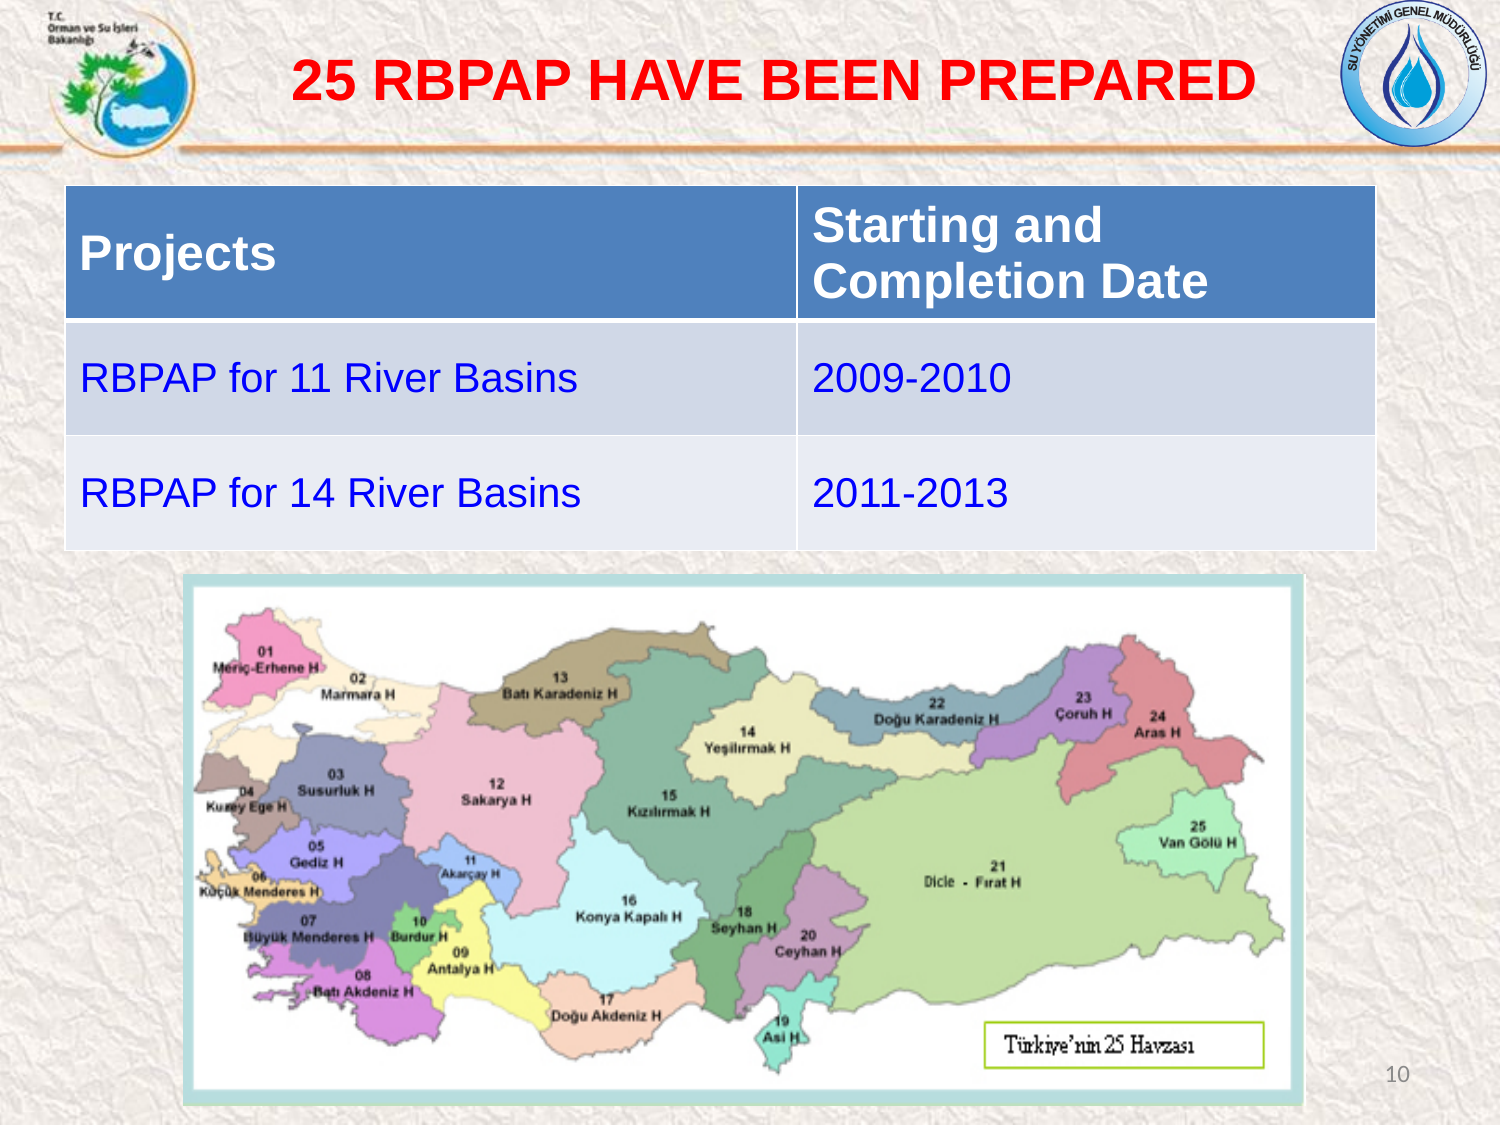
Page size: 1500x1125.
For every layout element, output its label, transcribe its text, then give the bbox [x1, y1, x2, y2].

table_header Starting and Completion Date [798, 186, 1375, 318]
table_header Projects [66, 186, 796, 318]
picture [0, 0, 1500, 1125]
table_cell 2011-2013 [798, 436, 1375, 550]
title 25 RBPAP HAVE BEEN PREPARED [111, 18, 1438, 136]
table_cell 2009-2010 [798, 323, 1375, 435]
table_cell RBPAP for 14 River Basins [66, 436, 796, 550]
table_cell RBPAP for 11 River Basins [66, 323, 796, 435]
slide_number 10 [1310, 1042, 1425, 1103]
